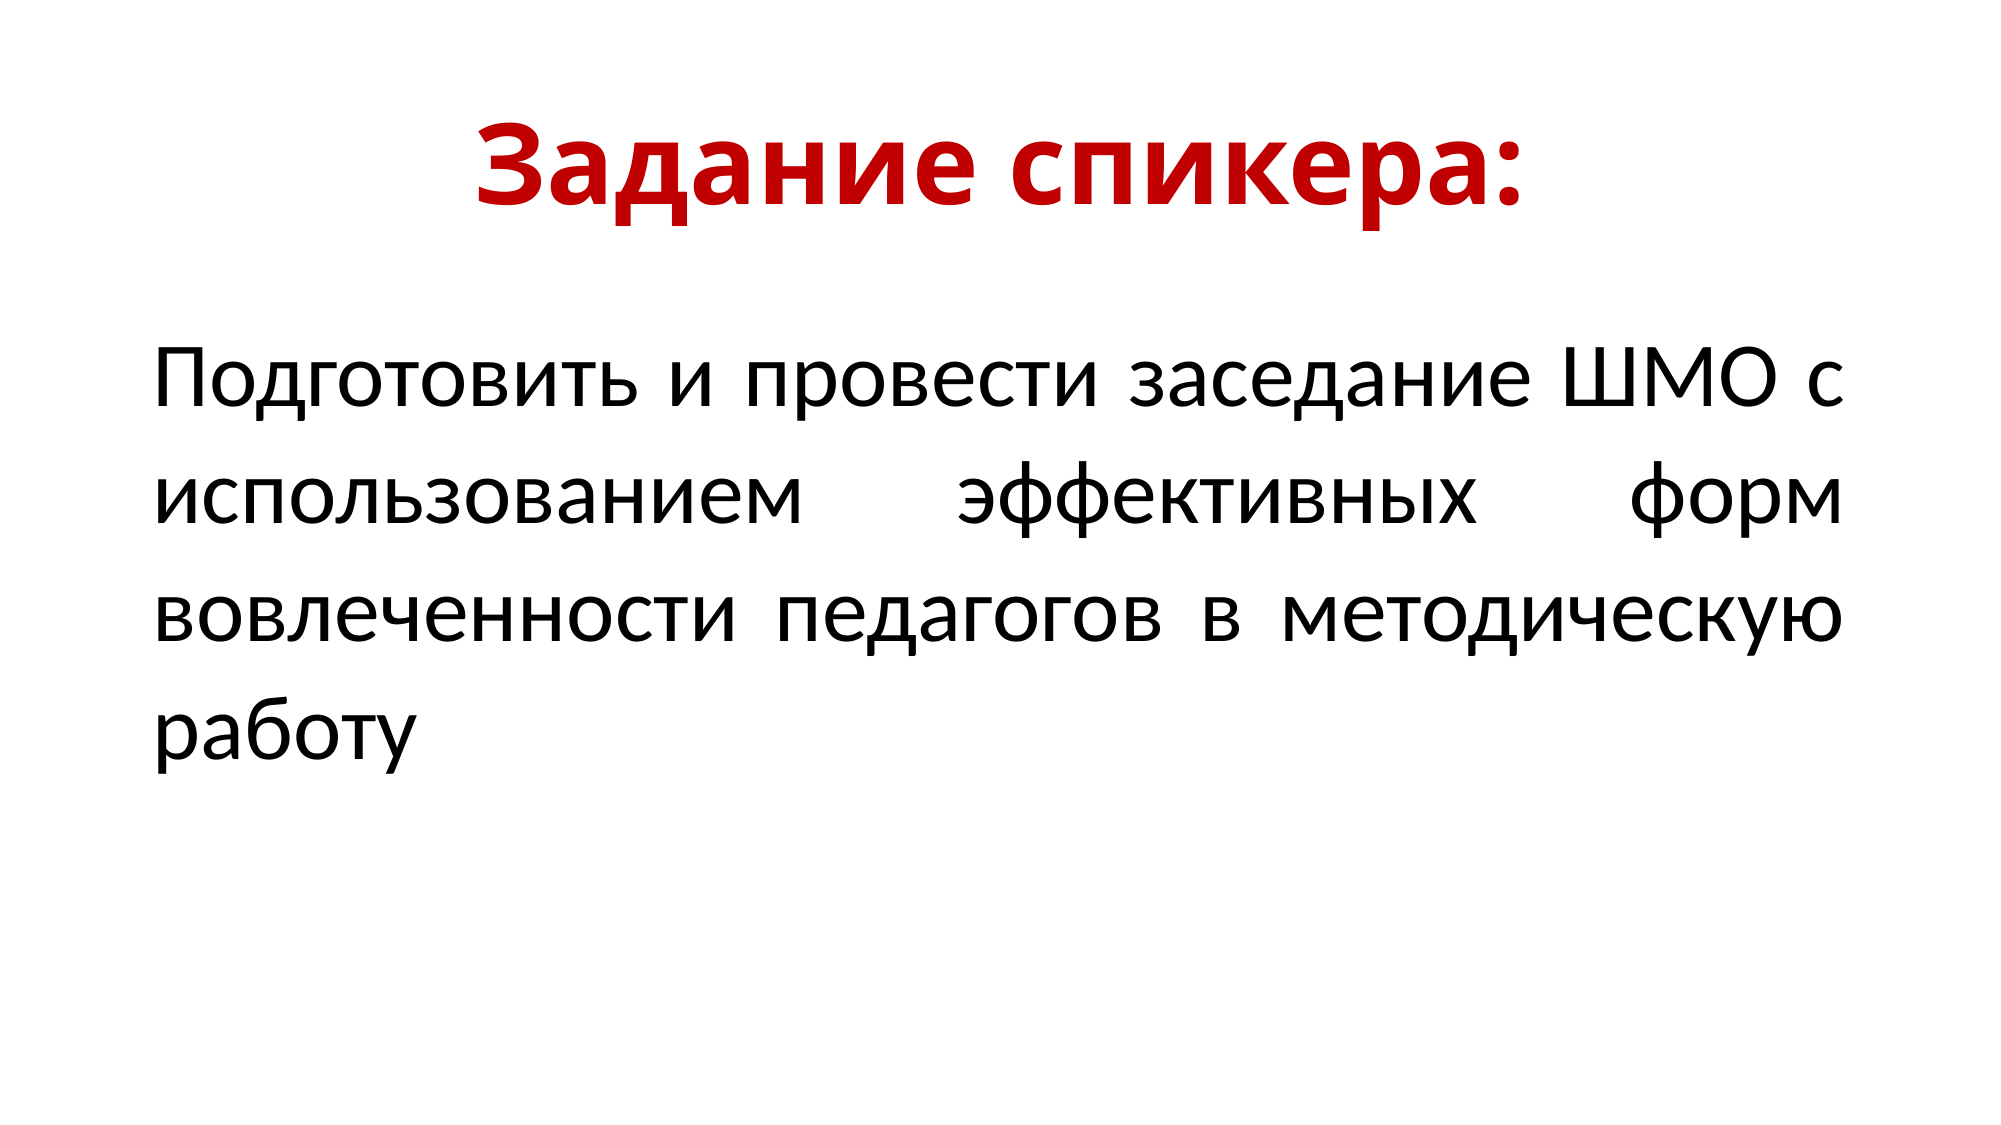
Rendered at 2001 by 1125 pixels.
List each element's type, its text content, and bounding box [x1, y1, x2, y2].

list Подготовить и провести заседание ШМО с использованием эффективных форм вовлеченности педагогов в методическую работу [137, 299, 1863, 1014]
title Задание спикера: [137, 59, 1863, 278]
